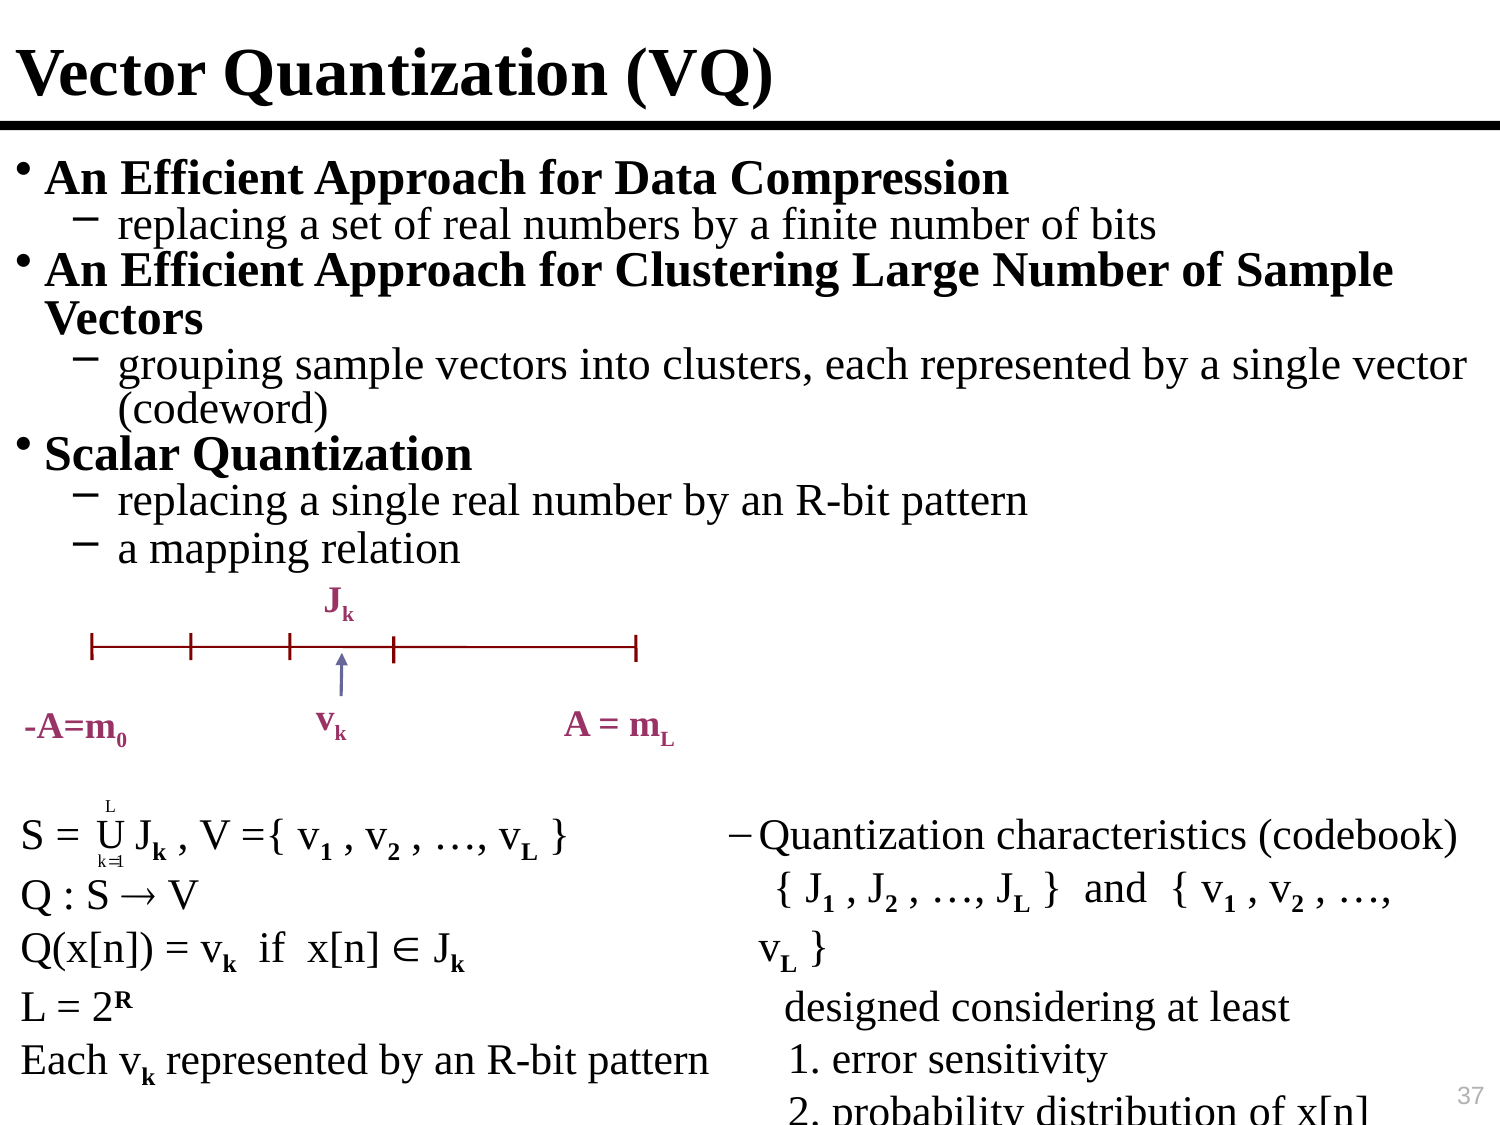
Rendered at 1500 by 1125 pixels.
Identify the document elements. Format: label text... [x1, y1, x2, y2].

title Vector Quantization (VQ) [0, 19, 1350, 102]
list An Efficient Approach for Data Compression replacing a set of real numbers by a finite number of bits An Efficient Approach for Clustering Large Number of Sample Vectors grouping sample vectors into clusters, each represented by a single vector (codeword) Scalar Quantization replacing a single real number by an R-bit pattern a mapping relation [0, 148, 1499, 622]
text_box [90, 791, 132, 875]
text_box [9, 566, 715, 766]
text_box S = Jk , V ={ v1 , v2 , …, vL } Q : S  V Q(x[n]) = vk if x[n]  Jk L = 2R Each vk represented by an R-bit pattern [5, 798, 714, 1098]
text_box Quantization characteristics (codebook) { J1 , J2 , …, JL } and { v1 , v2 , …, vL } designed considering at least error sensitivity probability distribution of x[n] [714, 798, 1483, 1125]
slide_number 37 [1162, 1065, 1500, 1125]
